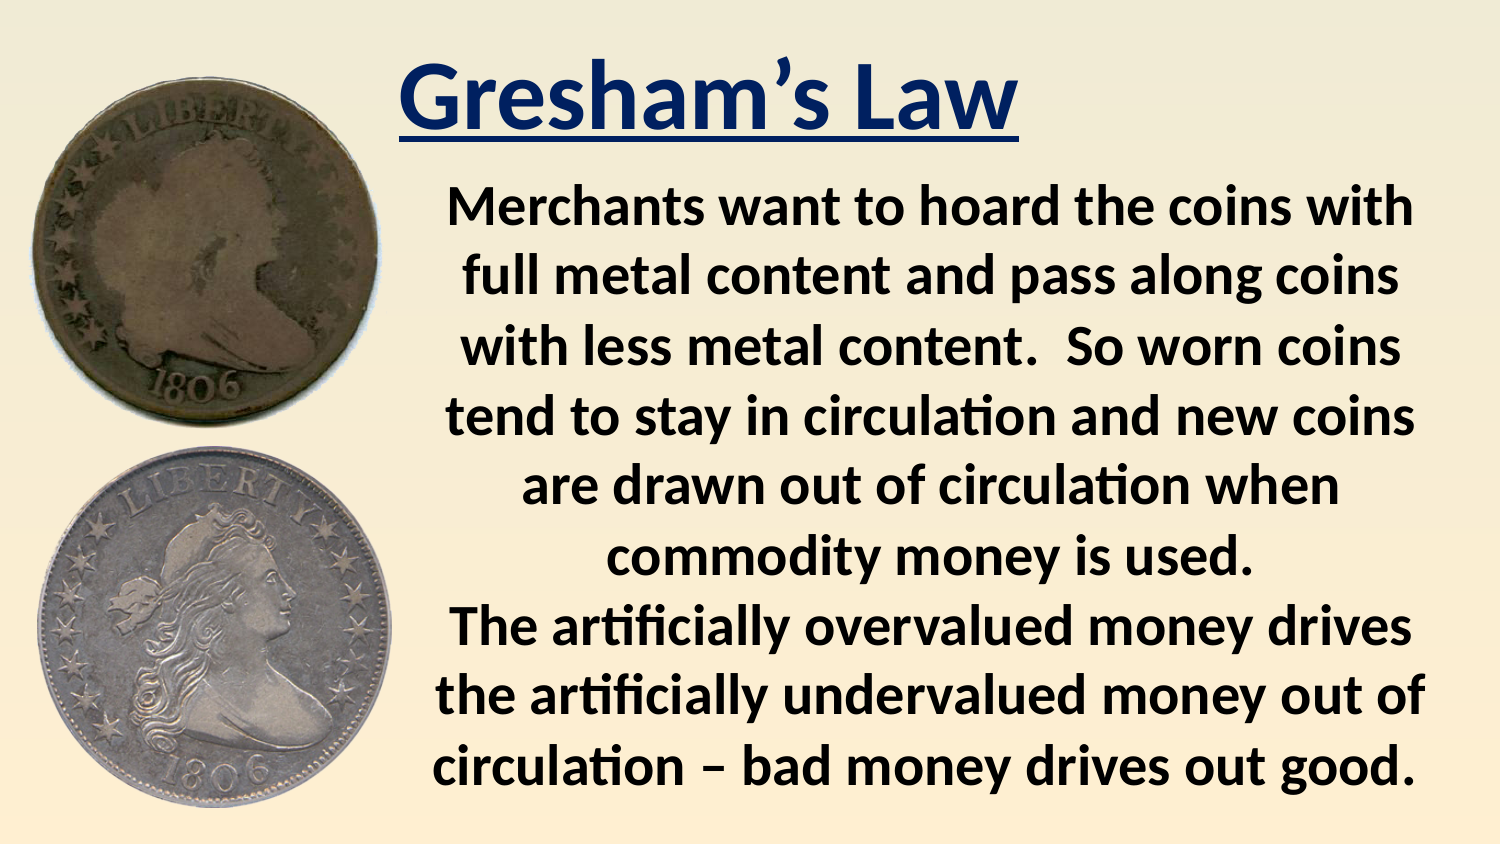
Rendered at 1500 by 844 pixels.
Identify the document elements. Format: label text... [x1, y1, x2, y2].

text_box Merchants want to hoard the coins with full metal content and pass along coins with less metal content. So worn coins tend to stay in circulation and new coins are drawn out of circulation when commodity money is used. The artificially overvalued money drives the artificially undervalued money out of circulation – bad money drives out good. [412, 159, 1450, 804]
picture [37, 446, 393, 808]
text_box Gresham’s Law [383, 21, 1035, 157]
picture [24, 71, 388, 431]
